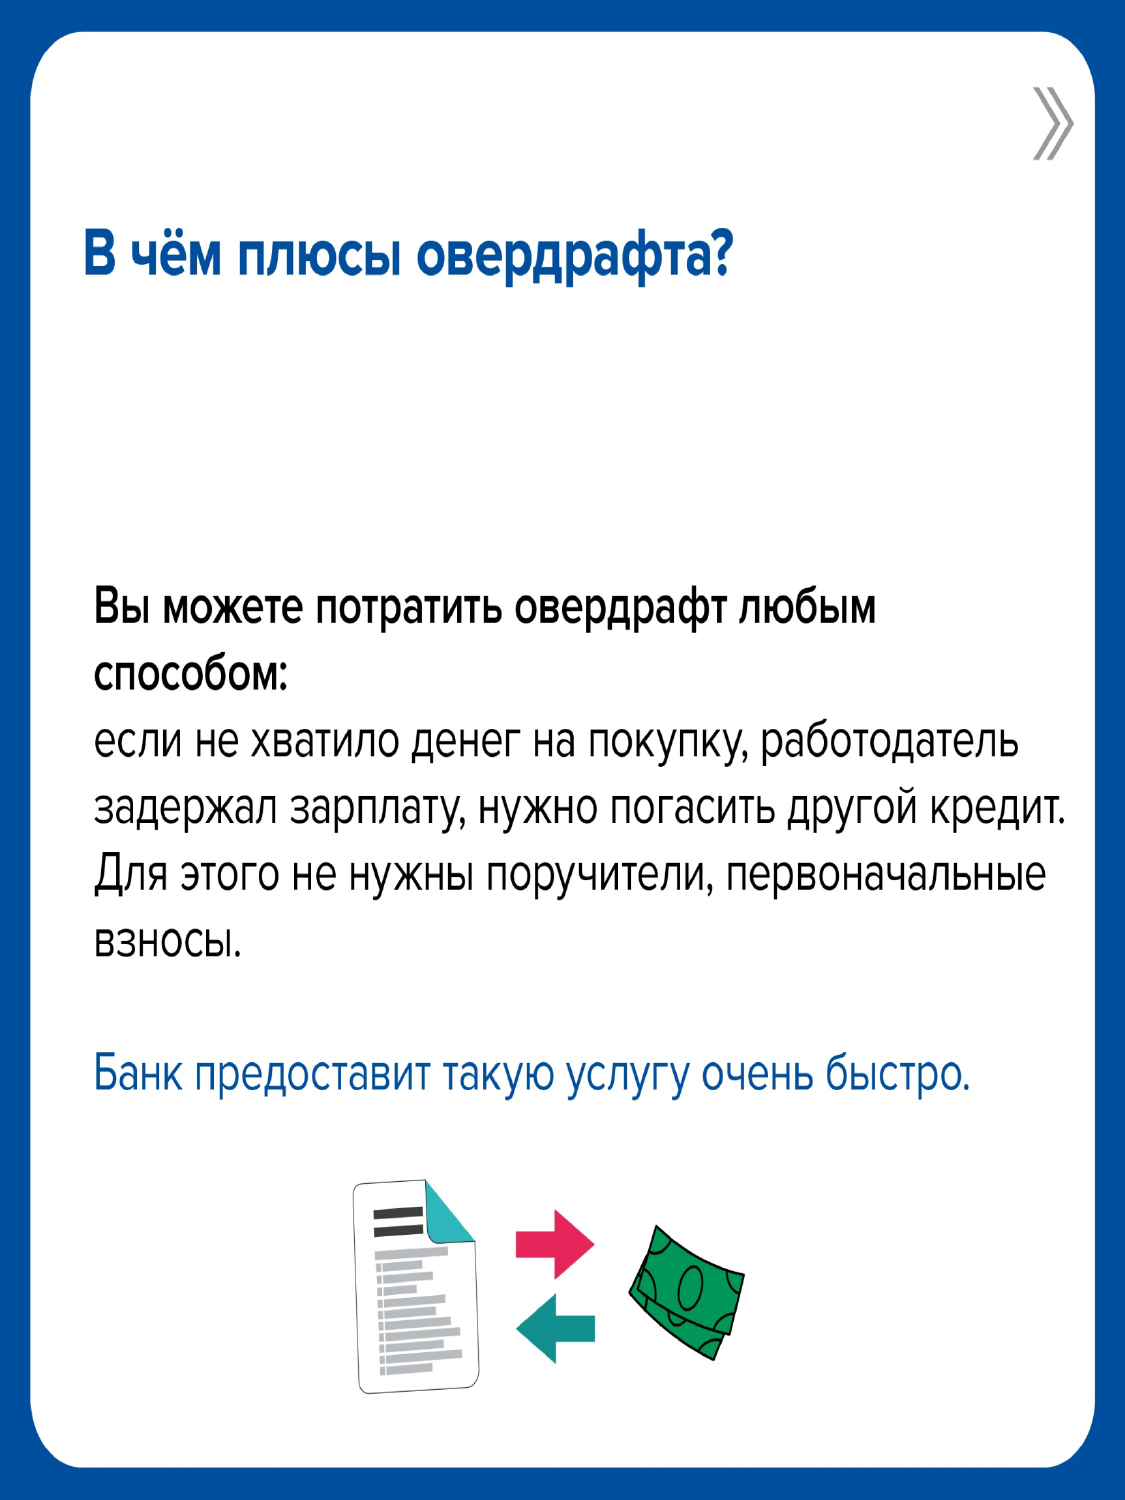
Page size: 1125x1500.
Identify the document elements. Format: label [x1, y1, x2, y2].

list [0, 0, 1125, 1500]
